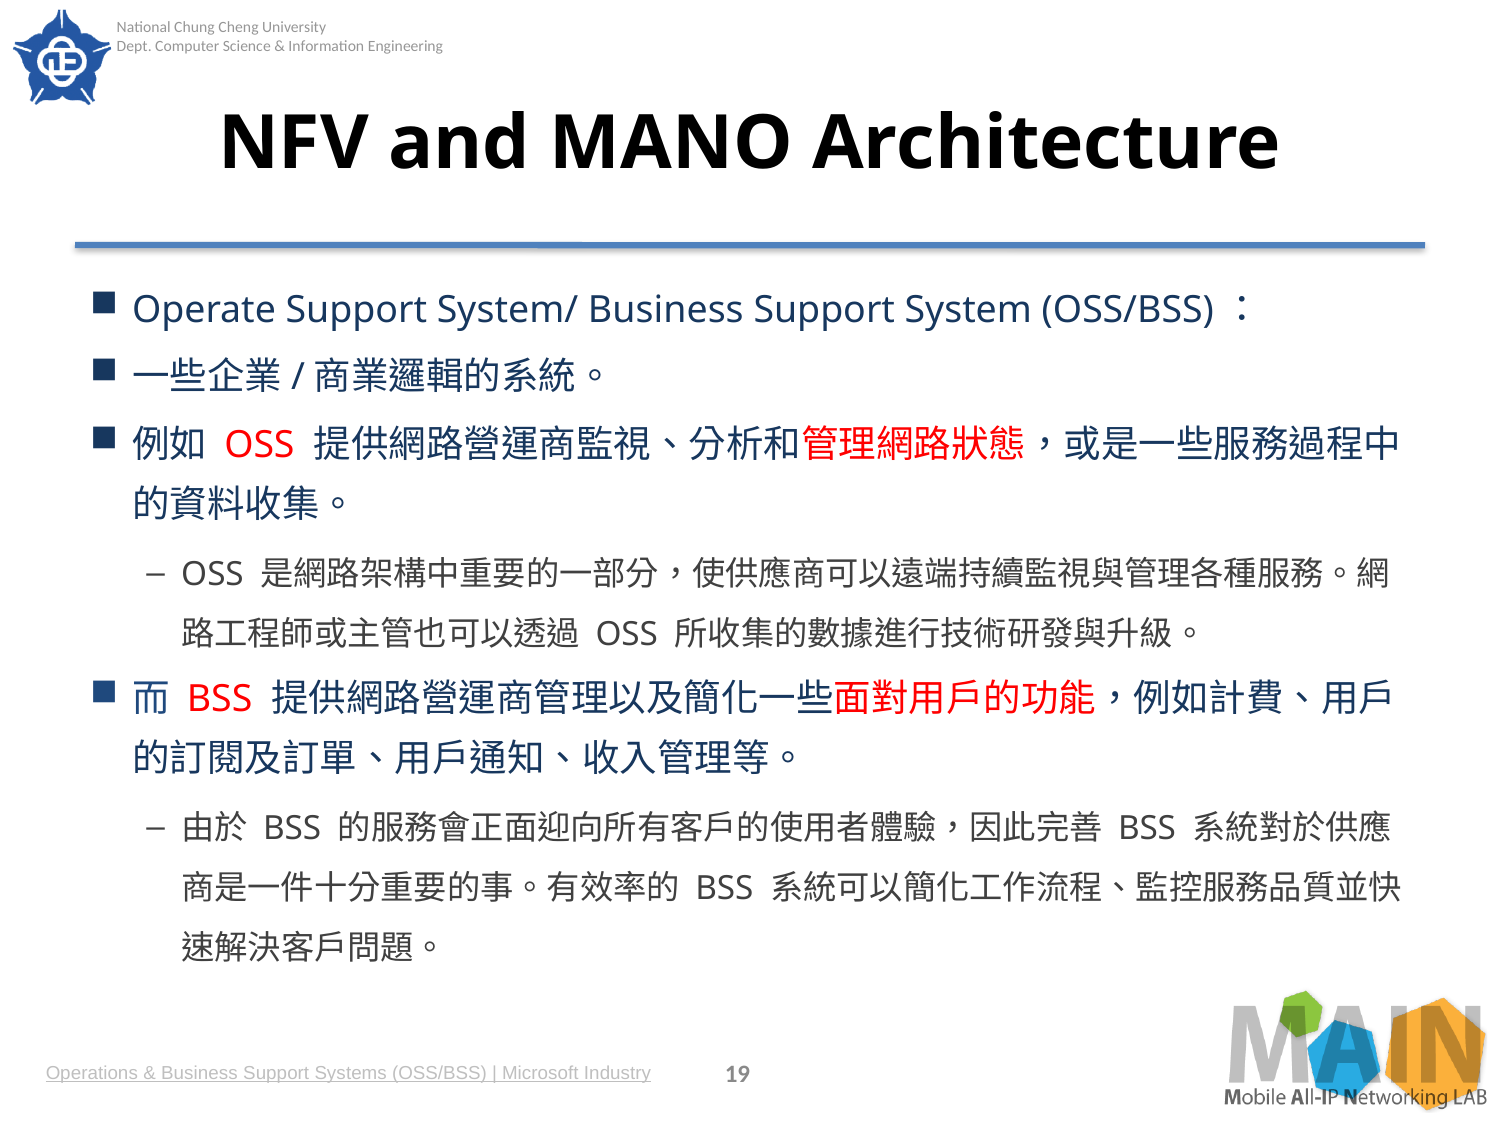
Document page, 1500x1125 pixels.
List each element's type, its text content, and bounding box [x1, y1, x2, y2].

picture [1074, 987, 1488, 1113]
list Operate Support System/ Business Support System (OSS/BSS)： 一些企業/商業邏輯的系統。 例如 OSS 提供網路營運商監視、分析和管理網路狀態，或是一些服務過程中的資料收集。 OSS 是網路架構中重要的一部分，使供應商可以遠端持續監視與管理各種服務。網路工程師或主管也可以透過 OSS 所收集的數據進行技術研發與升級。 而 BSS 提供網路營運商管理以及簡化一些面對用戶的功能，例如計費、用戶的訂閱及訂單、用戶通知、收入管理等。 由於 BSS 的服務會正面迎向所有客戶的使用者體驗，因此完善 BSS 系統對於供應商是一件十分重要的事。有效率的 BSS 系統可以簡化工作流程、監控服務品質並快速解決客戶問題。 [75, 262, 1425, 1005]
text_box Operations & Business Support Systems (OSS/BSS) | Microsoft Industry [31, 1053, 666, 1091]
title NFV and MANO Architecture [75, 45, 1425, 233]
picture [0, 0, 124, 113]
slide_number 19 [562, 1042, 913, 1103]
